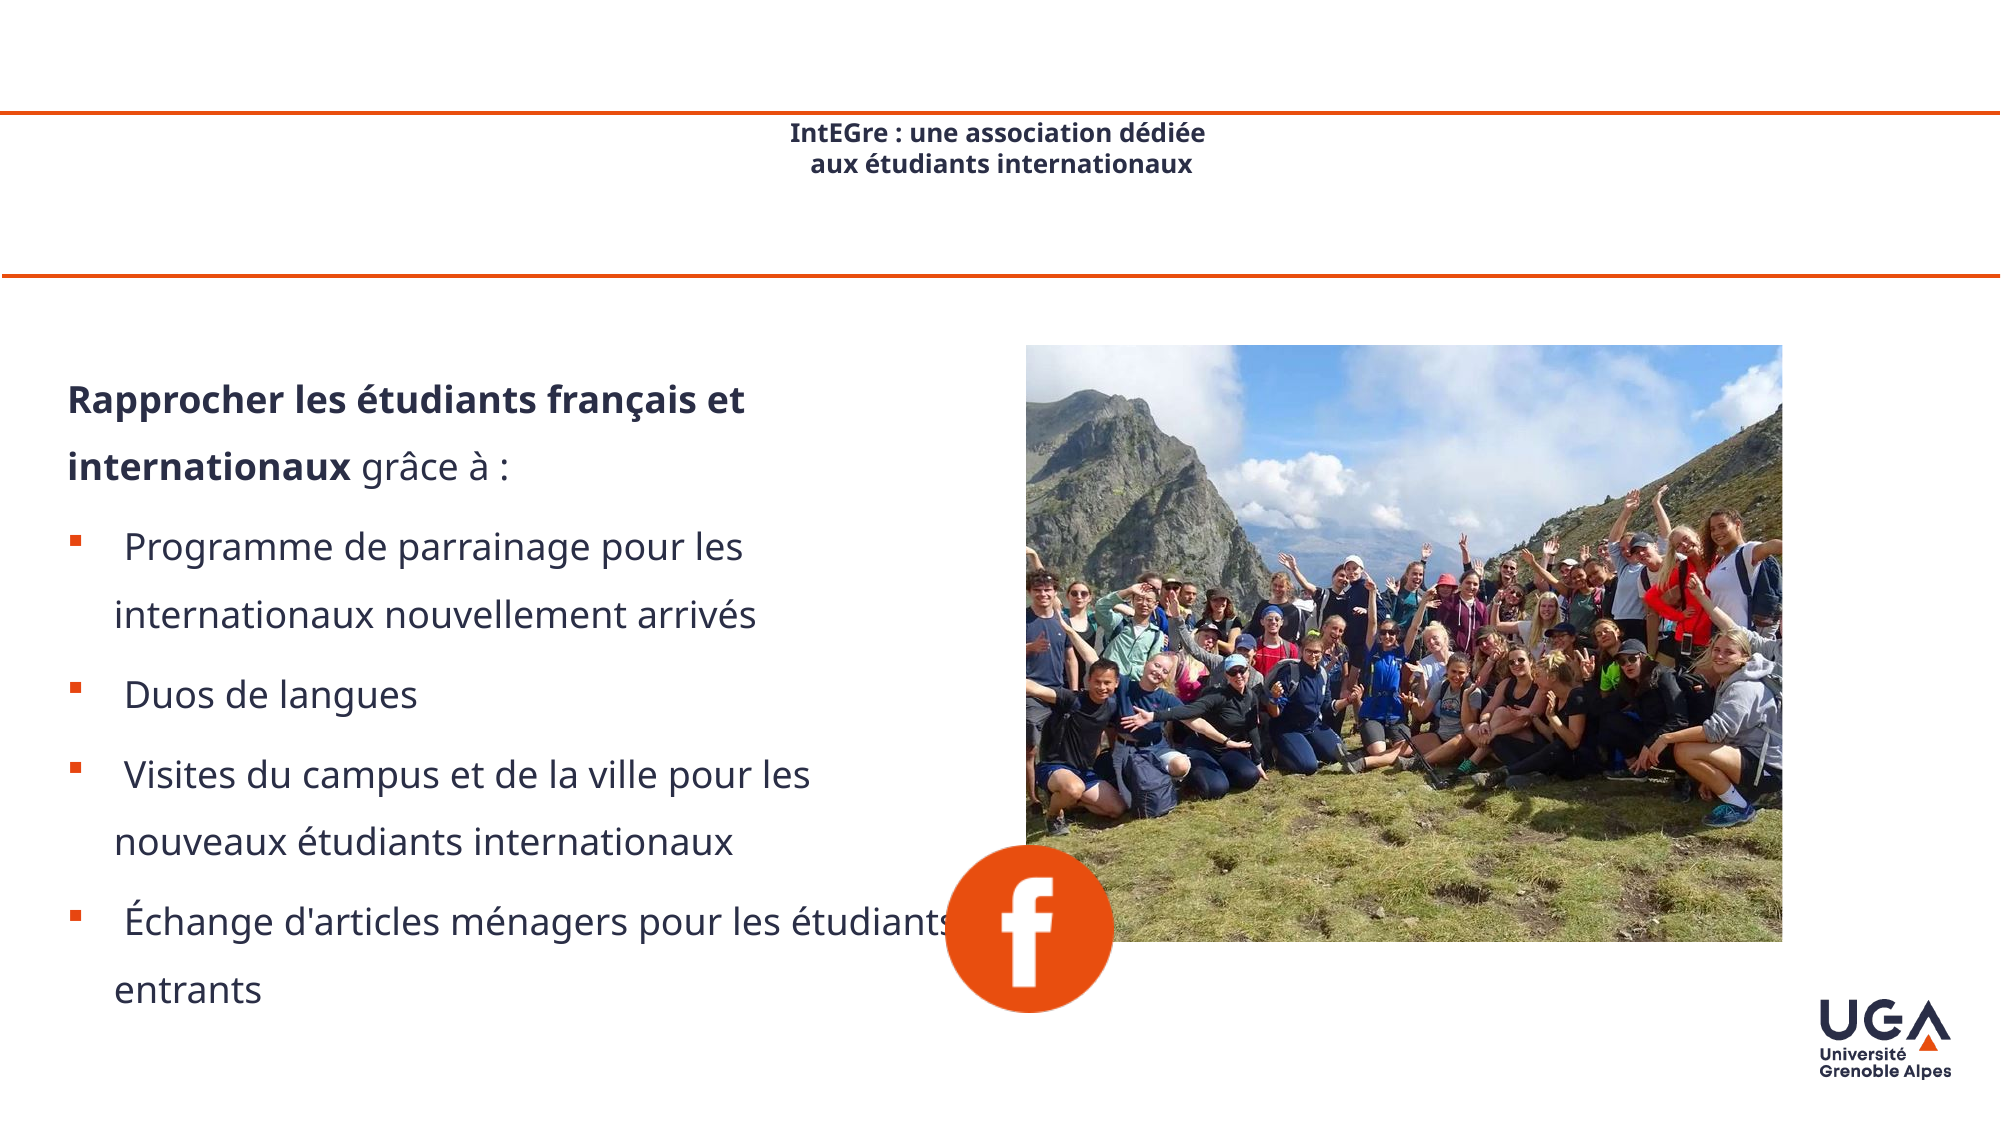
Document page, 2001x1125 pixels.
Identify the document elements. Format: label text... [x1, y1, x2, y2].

title IntEGre : une association dédiée aux étudiants internationaux [38, 109, 1958, 187]
picture [945, 345, 1783, 1013]
text_box Rapprocher les étudiants français et internationaux grâce à : Programme de parrainage pour les internationaux nouvellement arrivés Duos de langues Visites du campus et de la ville pour les nouveaux étudiants internationaux Échange d'articles ménagers pour les étudiants entrants [52, 345, 984, 1018]
picture [1820, 999, 1951, 1080]
